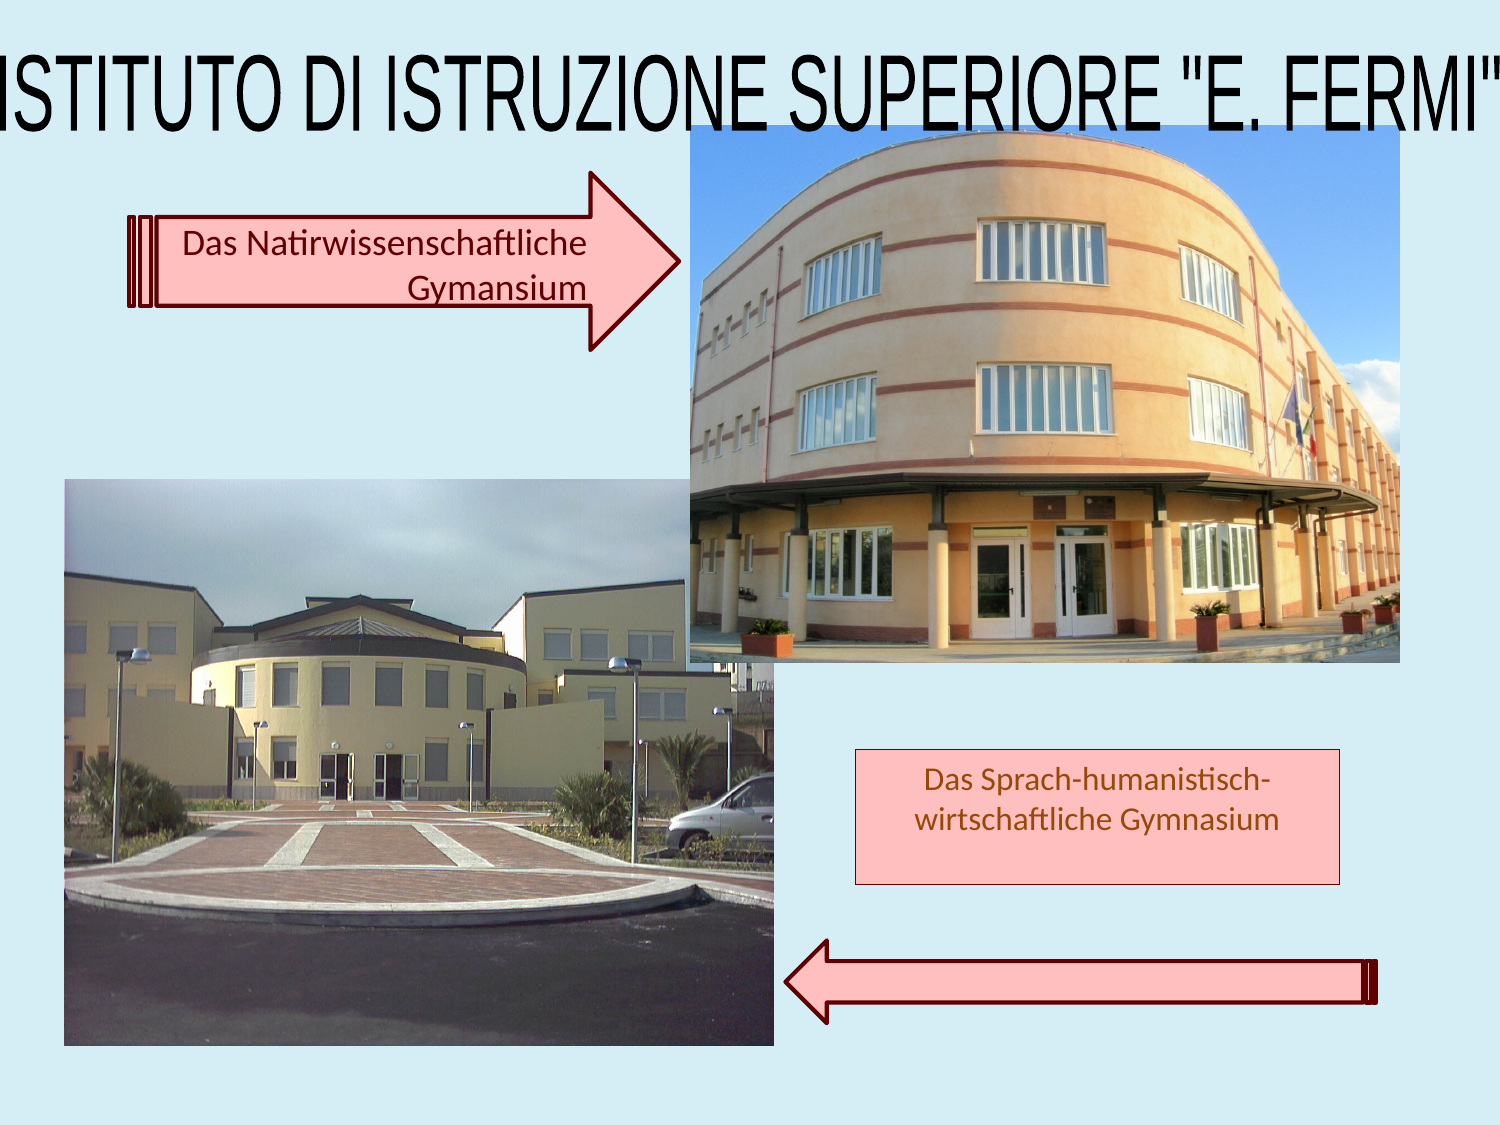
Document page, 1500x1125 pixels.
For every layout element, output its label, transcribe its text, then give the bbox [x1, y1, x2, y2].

text_box Das Natirwissenschaftliche Gymansium [0, 210, 603, 316]
text_box Das Sprach-humanistisch-wirtschaftliche Gymnasium [855, 749, 1340, 885]
text_box [783, 938, 1378, 1026]
picture [64, 125, 1400, 1046]
text_box [588, 170, 682, 352]
